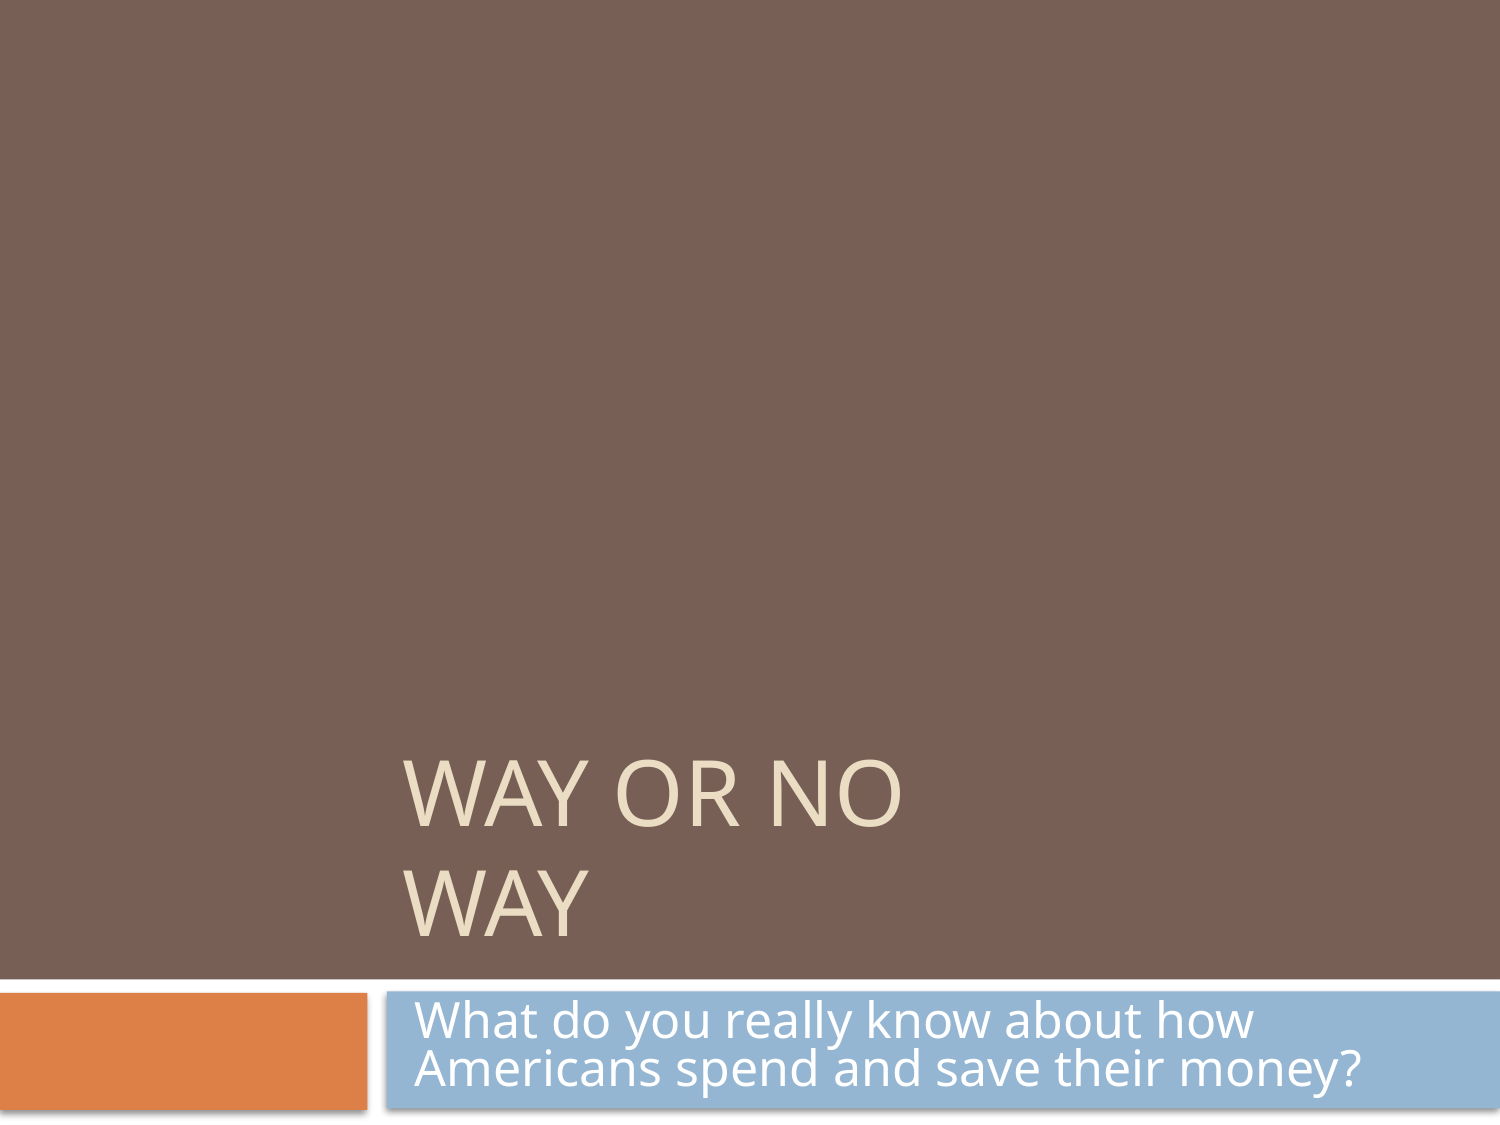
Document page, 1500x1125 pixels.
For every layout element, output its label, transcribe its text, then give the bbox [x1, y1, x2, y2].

subtitle What do you really know about how Americans spend and save their money? [399, 992, 1500, 1106]
title WAY OR NO WAY [387, 812, 1113, 963]
